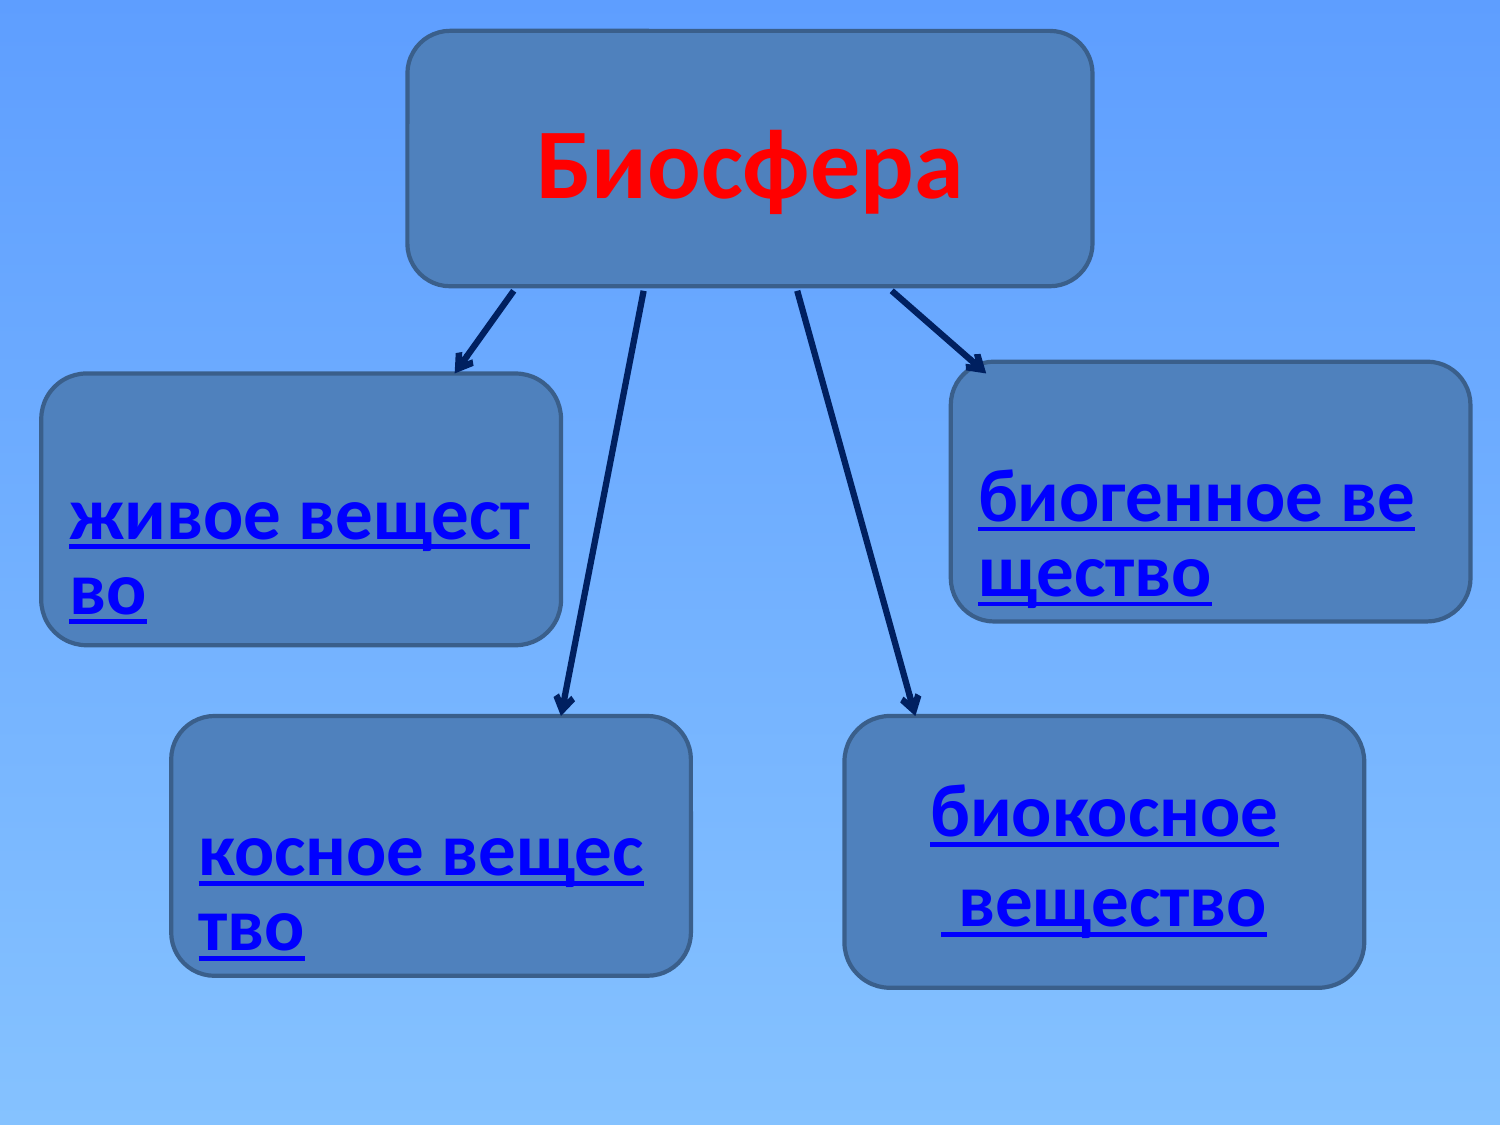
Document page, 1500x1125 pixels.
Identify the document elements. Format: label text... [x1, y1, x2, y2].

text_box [454, 290, 514, 374]
text_box косное вещество [169, 713, 694, 978]
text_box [560, 290, 644, 717]
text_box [796, 290, 916, 717]
text_box биогенное вещество [948, 359, 1473, 624]
text_box живое вещество [39, 371, 555, 648]
text_box биокосное вещество [842, 713, 1367, 990]
text_box Биосфера [405, 28, 1095, 289]
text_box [891, 290, 987, 374]
